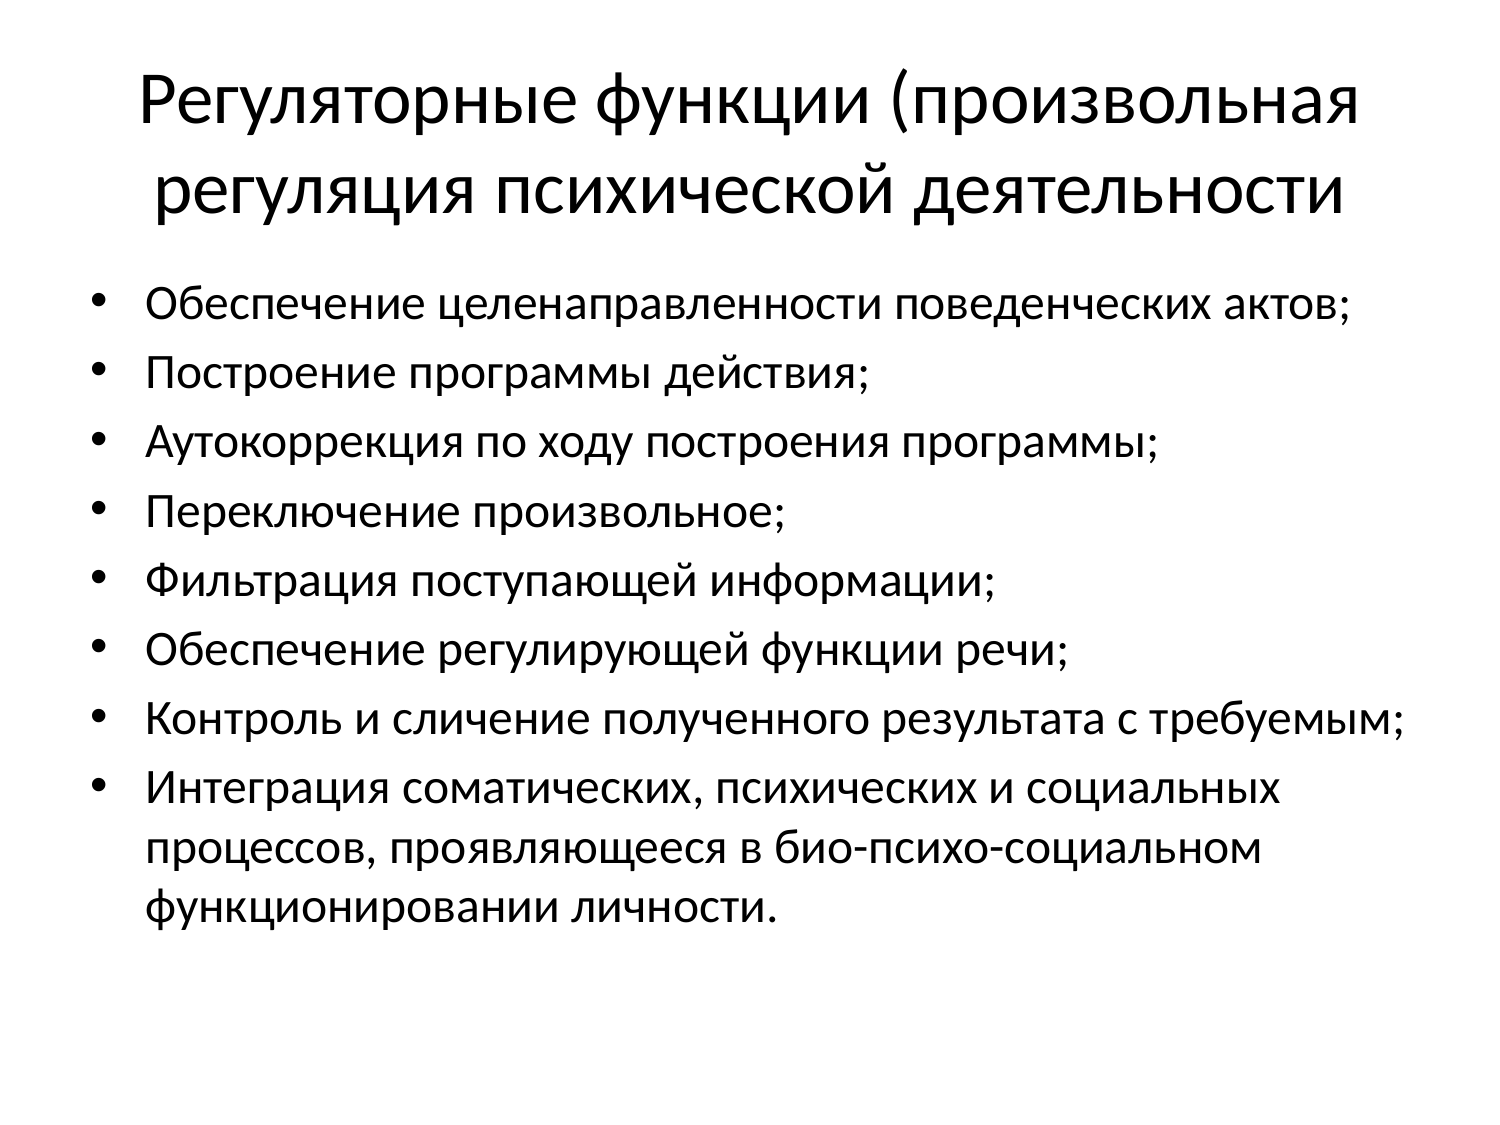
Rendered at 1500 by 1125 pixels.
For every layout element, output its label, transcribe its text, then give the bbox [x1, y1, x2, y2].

list Обеспечение целенаправленности поведенческих актов; Построение программы действия; Аутокоррекция по ходу построения программы; Переключение произвольное; Фильтрация поступающей информации; Обеспечение регулирующей функции речи; Контроль и сличение полученного результата с требуемым; Интеграция соматических, психических и социальных процессов, проявляющееся в био-психо-социальном функционировании личности. [75, 262, 1425, 1005]
title Регуляторные функции (произвольная регуляция психической деятельности [75, 45, 1425, 233]
